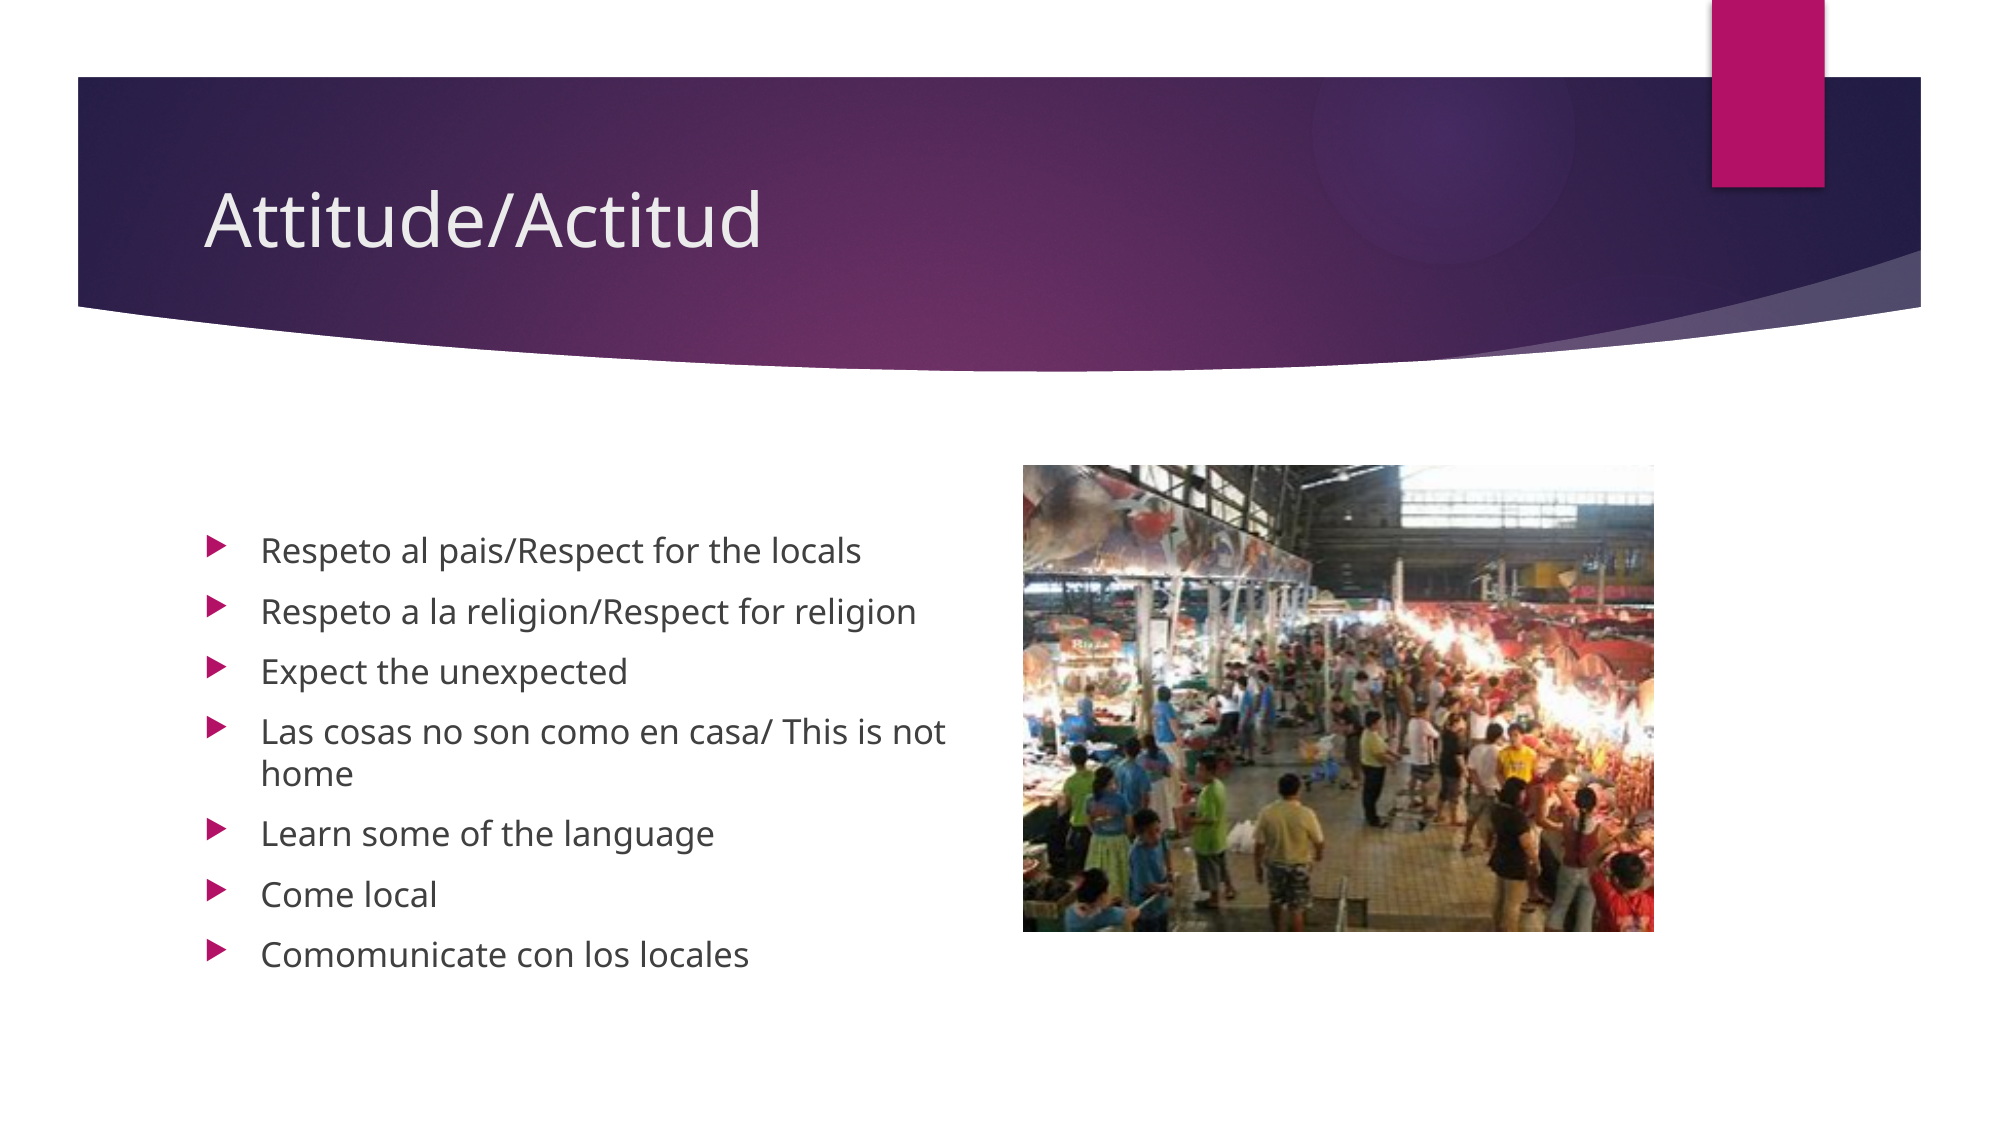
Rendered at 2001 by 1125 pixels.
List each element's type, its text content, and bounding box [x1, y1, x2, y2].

list Respeto al pais/Respect for the locals Respeto a la religion/Respect for religion Expect the unexpected Las cosas no son como en casa/ This is not home Learn some of the language Come local Comomunicate con los locales [189, 521, 981, 988]
title Attitude/Actitud [189, 159, 1627, 276]
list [1023, 465, 1655, 933]
